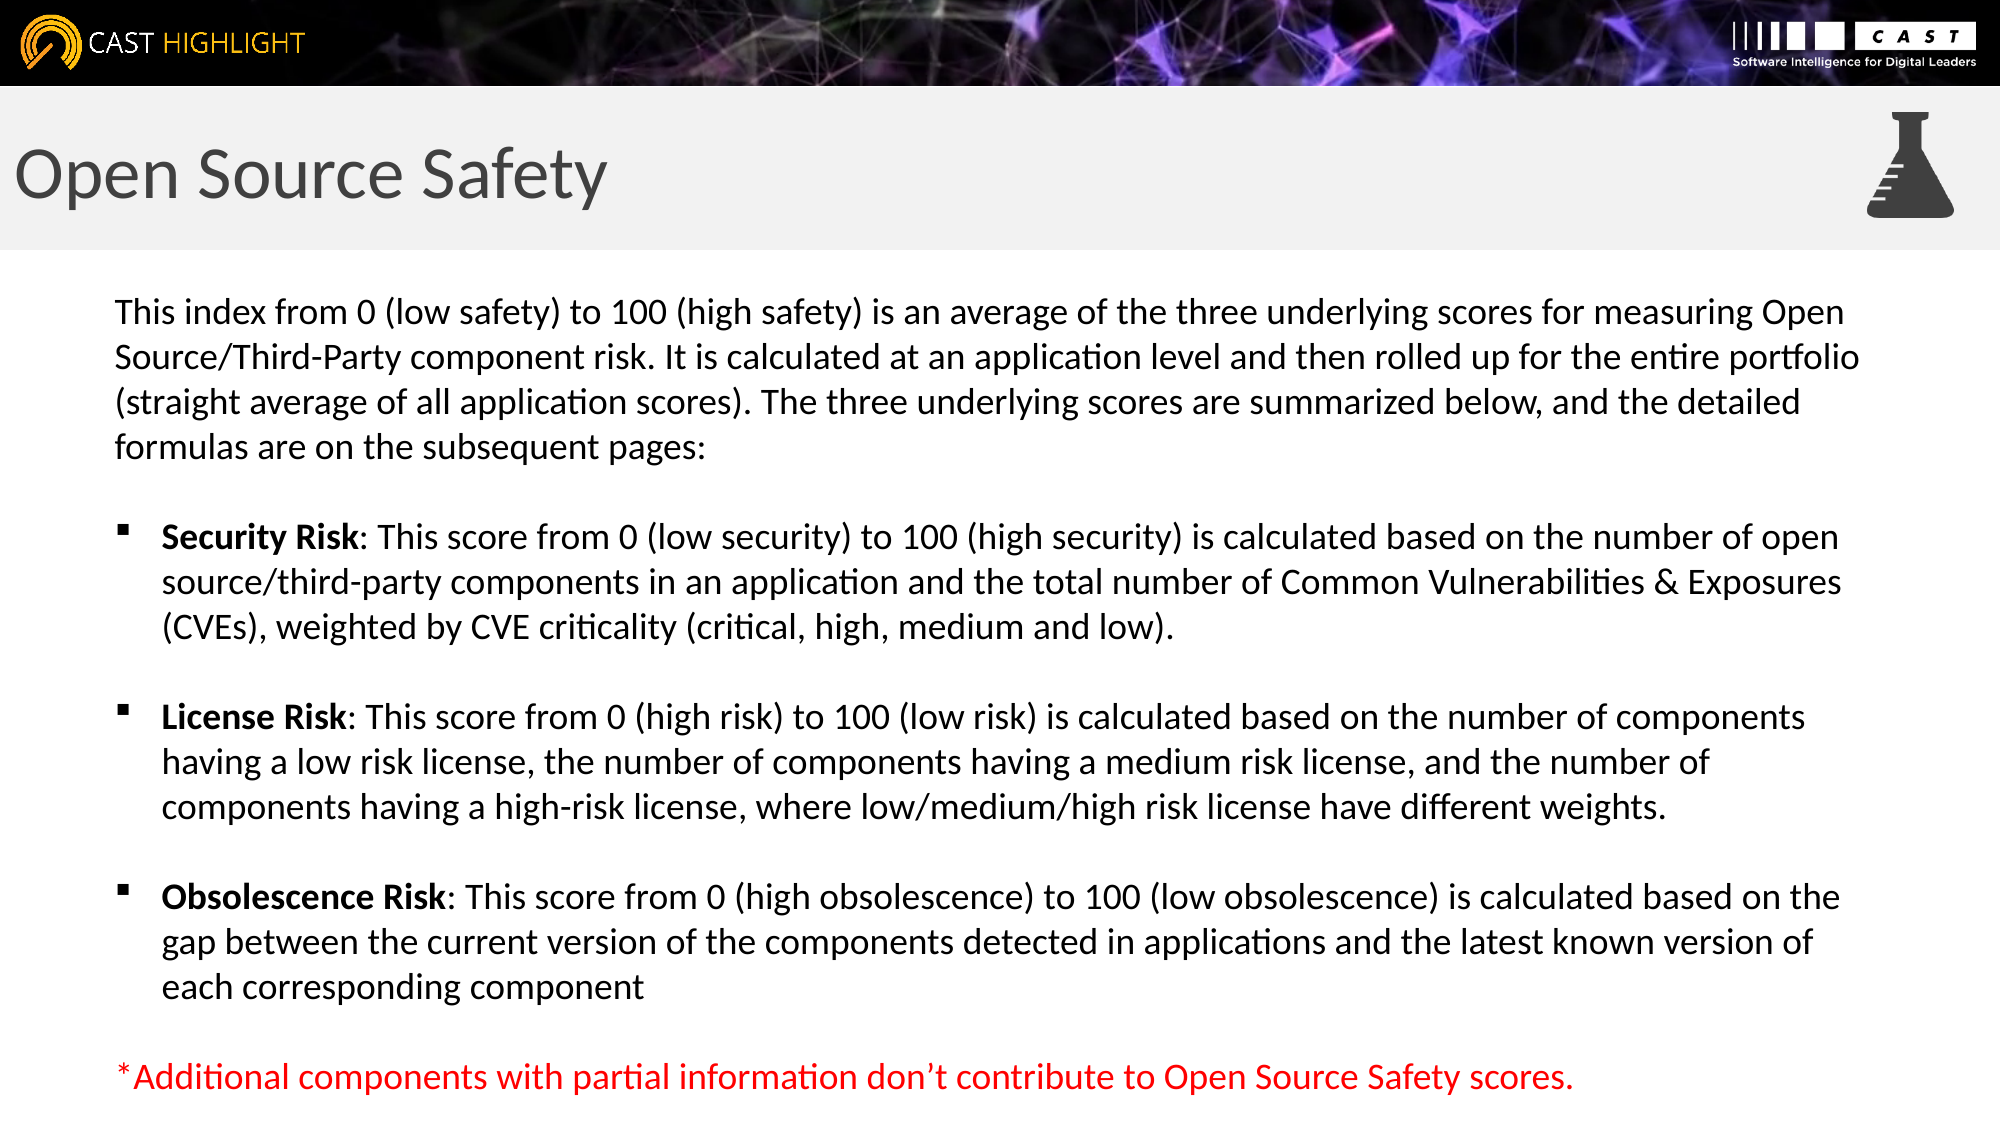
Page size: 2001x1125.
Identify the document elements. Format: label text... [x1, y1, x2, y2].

text_box This index from 0 (low safety) to 100 (high safety) is an average of the three underlying scores for measuring Open Source/Third-Party component risk. It is calculated at an application level and then rolled up for the entire portfolio (straight average of all application scores). The three underlying scores are summarized below, and the detailed formulas are on the subsequent pages: Security Risk: This score from 0 (low security) to 100 (high security) is calculated based on the number of open source/third-party components in an application and the total number of Common Vulnerabilities & Exposures (CVEs), weighted by CVE criticality (critical, high, medium and low). License Risk: This score from 0 (high risk) to 100 (low risk) is calculated based on the number of components having a low risk license, the number of components having a medium risk license, and the number of components having a high-risk license, where low/medium/high risk license have different weights. Obsolescence Risk: This score from 0 (high obsolescence) to 100 (low obsolescence) is calculated based on the gap between the current version of the components detected in applications and the latest known version of each corresponding component *Additional components with partial information don’t contribute to Open Source Safety scores. [99, 279, 1900, 1105]
picture [1856, 112, 1963, 219]
picture [0, 0, 2000, 85]
text_box Open Source Safety [0, 85, 2000, 252]
